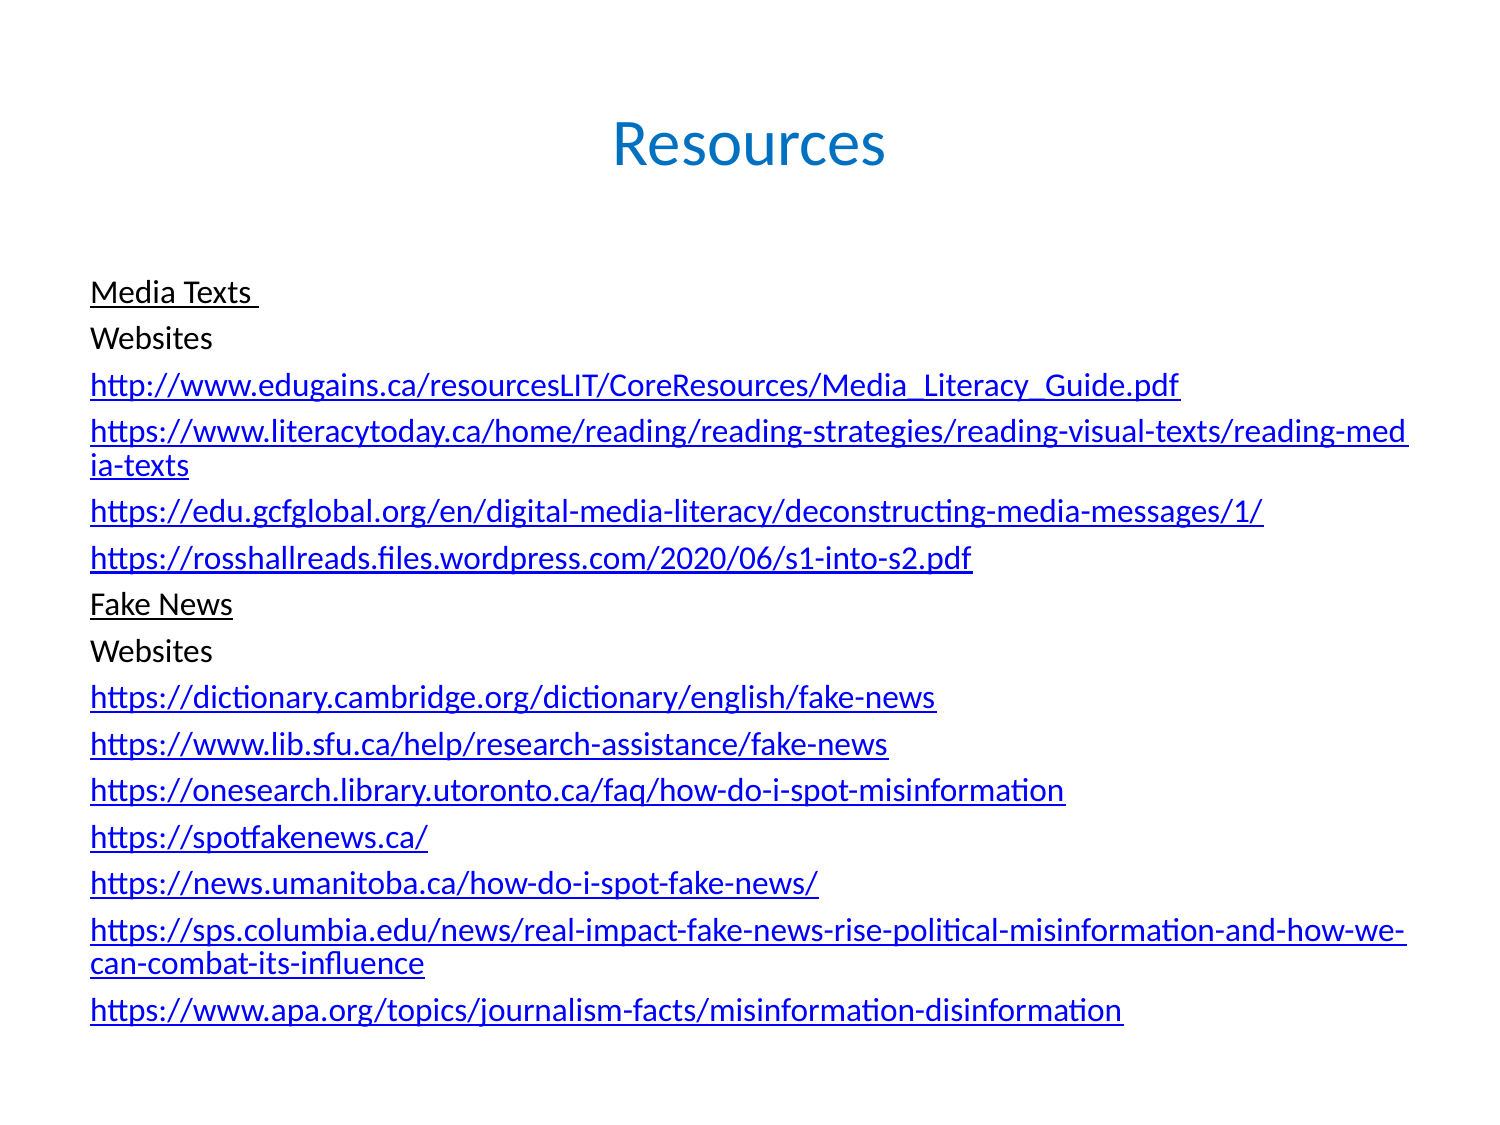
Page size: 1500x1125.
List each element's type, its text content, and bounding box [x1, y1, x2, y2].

list Media Texts Websites http://www.edugains.ca/resourcesLIT/CoreResources/Media_Literacy_Guide.pdf https://www.literacytoday.ca/home/reading/reading-strategies/reading-visual-texts/reading-media-texts https://edu.gcfglobal.org/en/digital-media-literacy/deconstructing-media-messages/1/ https://rosshallreads.files.wordpress.com/2020/06/s1-into-s2.pdf Fake News Websites https://dictionary.cambridge.org/dictionary/english/fake-news https://www.lib.sfu.ca/help/research-assistance/fake-news https://onesearch.library.utoronto.ca/faq/how-do-i-spot-misinformation https://spotfakenews.ca/ https://news.umanitoba.ca/how-do-i-spot-fake-news/ https://sps.columbia.edu/news/real-impact-fake-news-rise-political-misinformation-and-how-we-can-combat-its-influence https://www.apa.org/topics/journalism-facts/misinformation-disinformation [75, 262, 1425, 1005]
title Resources [75, 45, 1425, 233]
